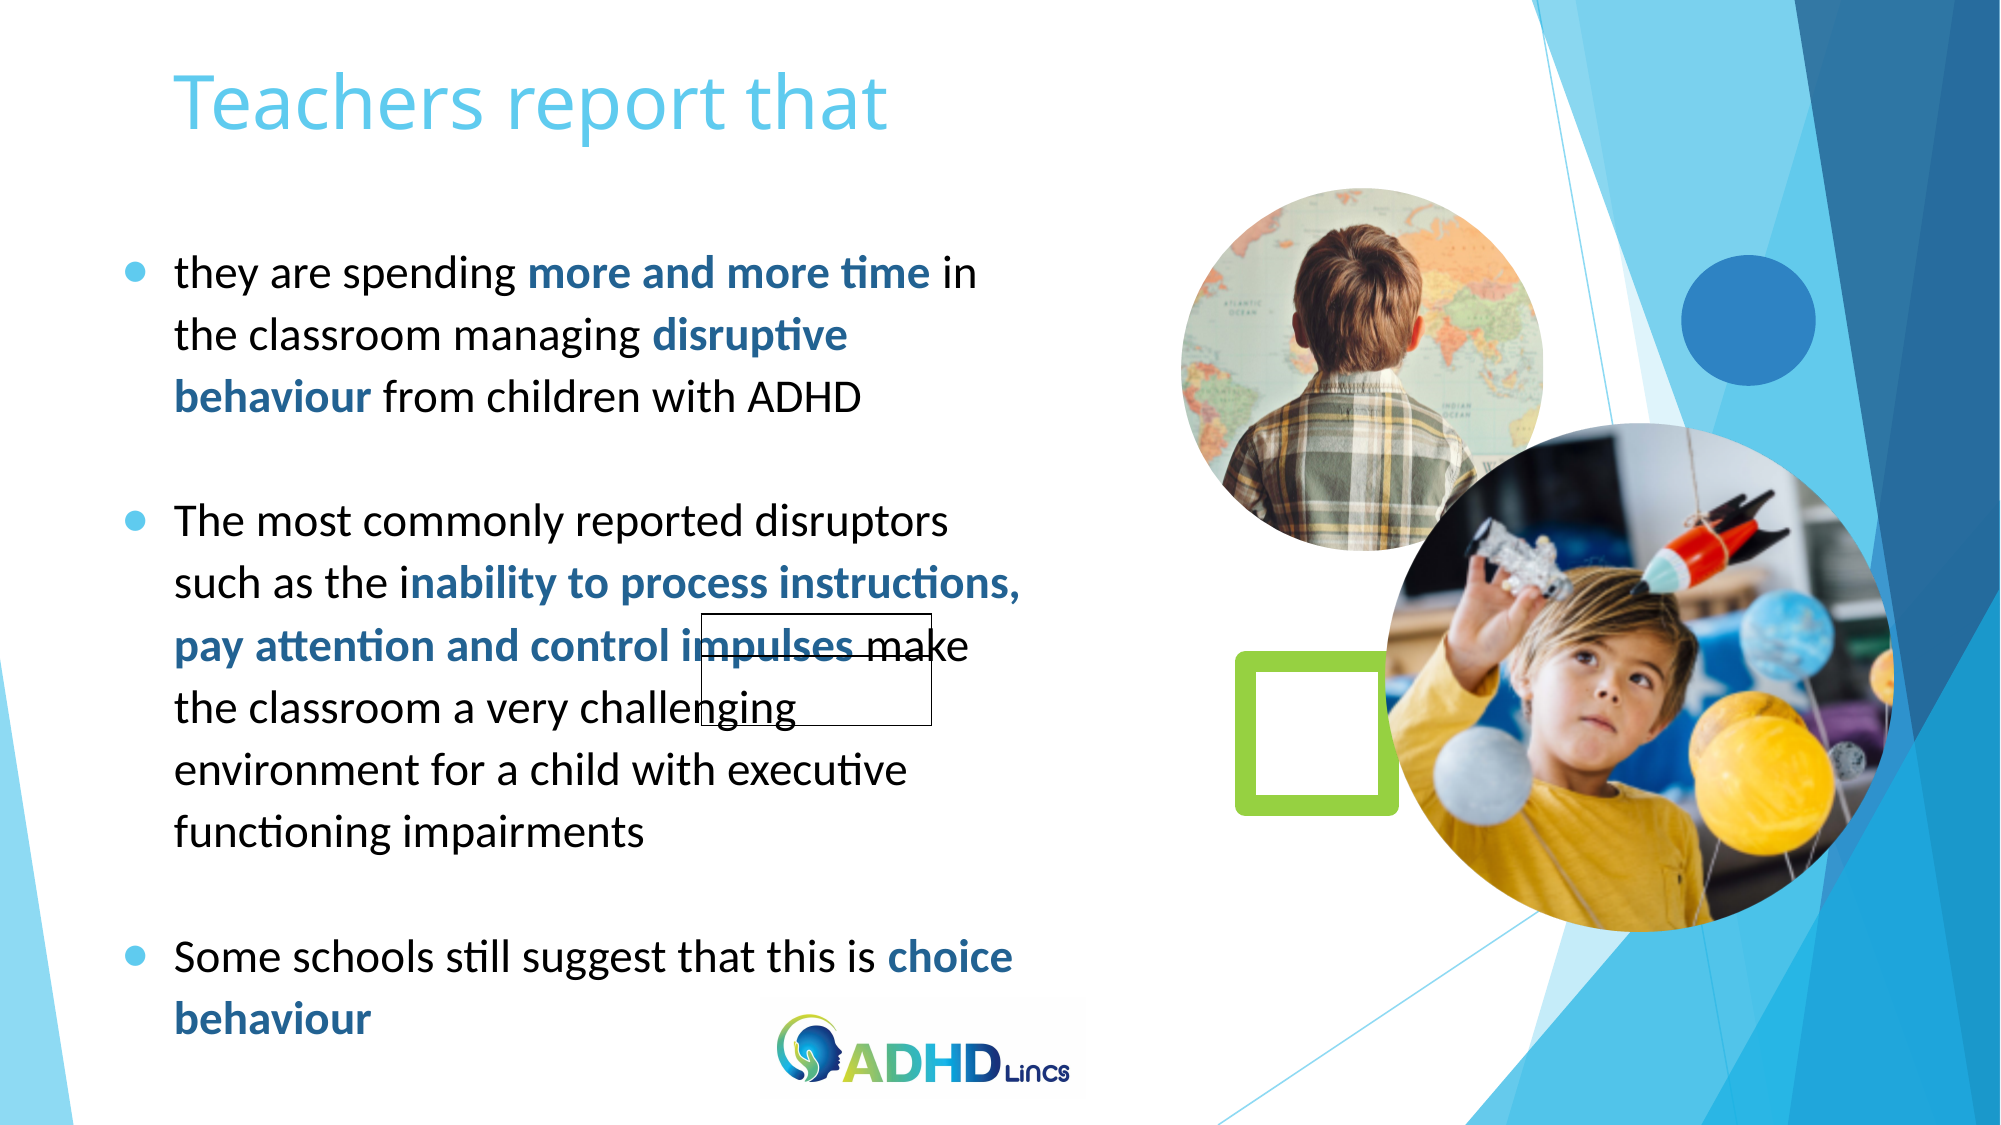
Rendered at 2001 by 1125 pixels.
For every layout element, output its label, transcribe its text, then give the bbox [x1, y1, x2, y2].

picture [1180, 188, 1894, 932]
title Teachers report that [158, 46, 1112, 265]
picture [759, 997, 1086, 1099]
table_header [702, 615, 931, 655]
list they are spending more and more time in the classroom managing disruptive behaviour from children with ADHD The most commonly reported disruptors such as the inability to process instructions, pay attention and control impulses make the classroom a very challenging environment for a child with executive functioning impairments Some schools still suggest that this is choice behaviour [88, 188, 1041, 1066]
table_cell [702, 657, 931, 725]
